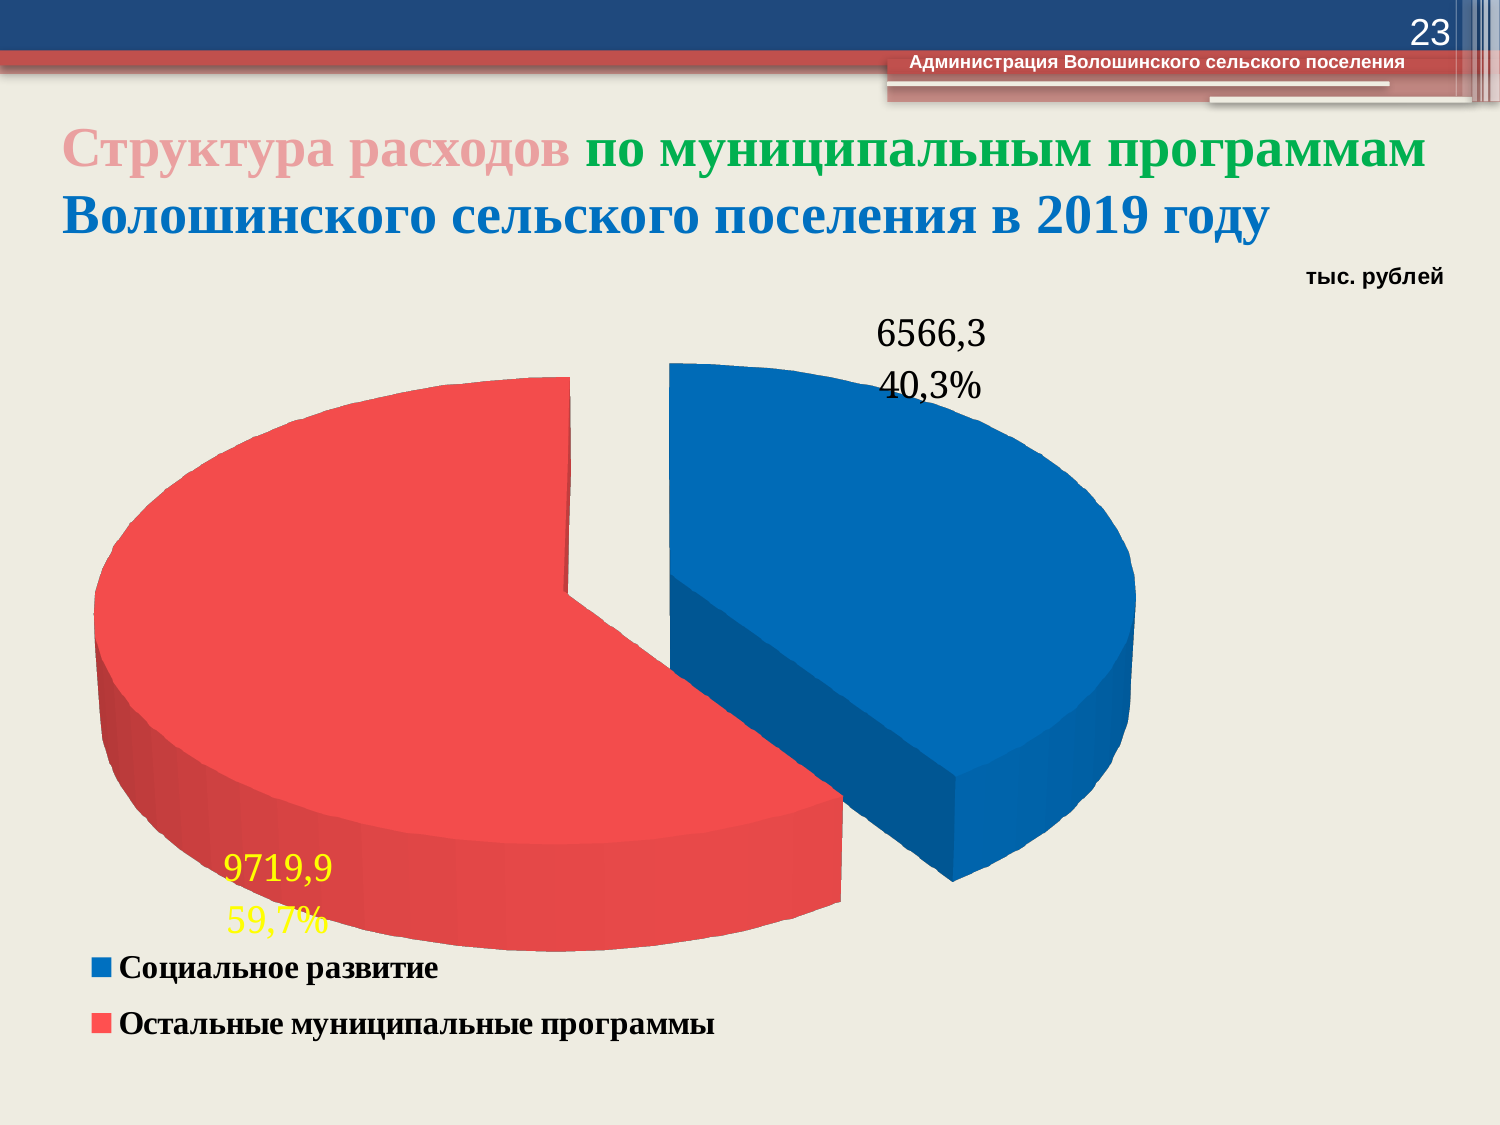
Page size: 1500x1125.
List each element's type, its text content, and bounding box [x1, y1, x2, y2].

slide_number 23 [1340, 0, 1466, 61]
chart [0, 207, 1500, 1125]
text_box Администрация Волошинского сельского поселения [855, 42, 1459, 80]
title Структура расходов по муниципальным программам Волошинского сельского поселения в 2019 году [29, 87, 1459, 206]
